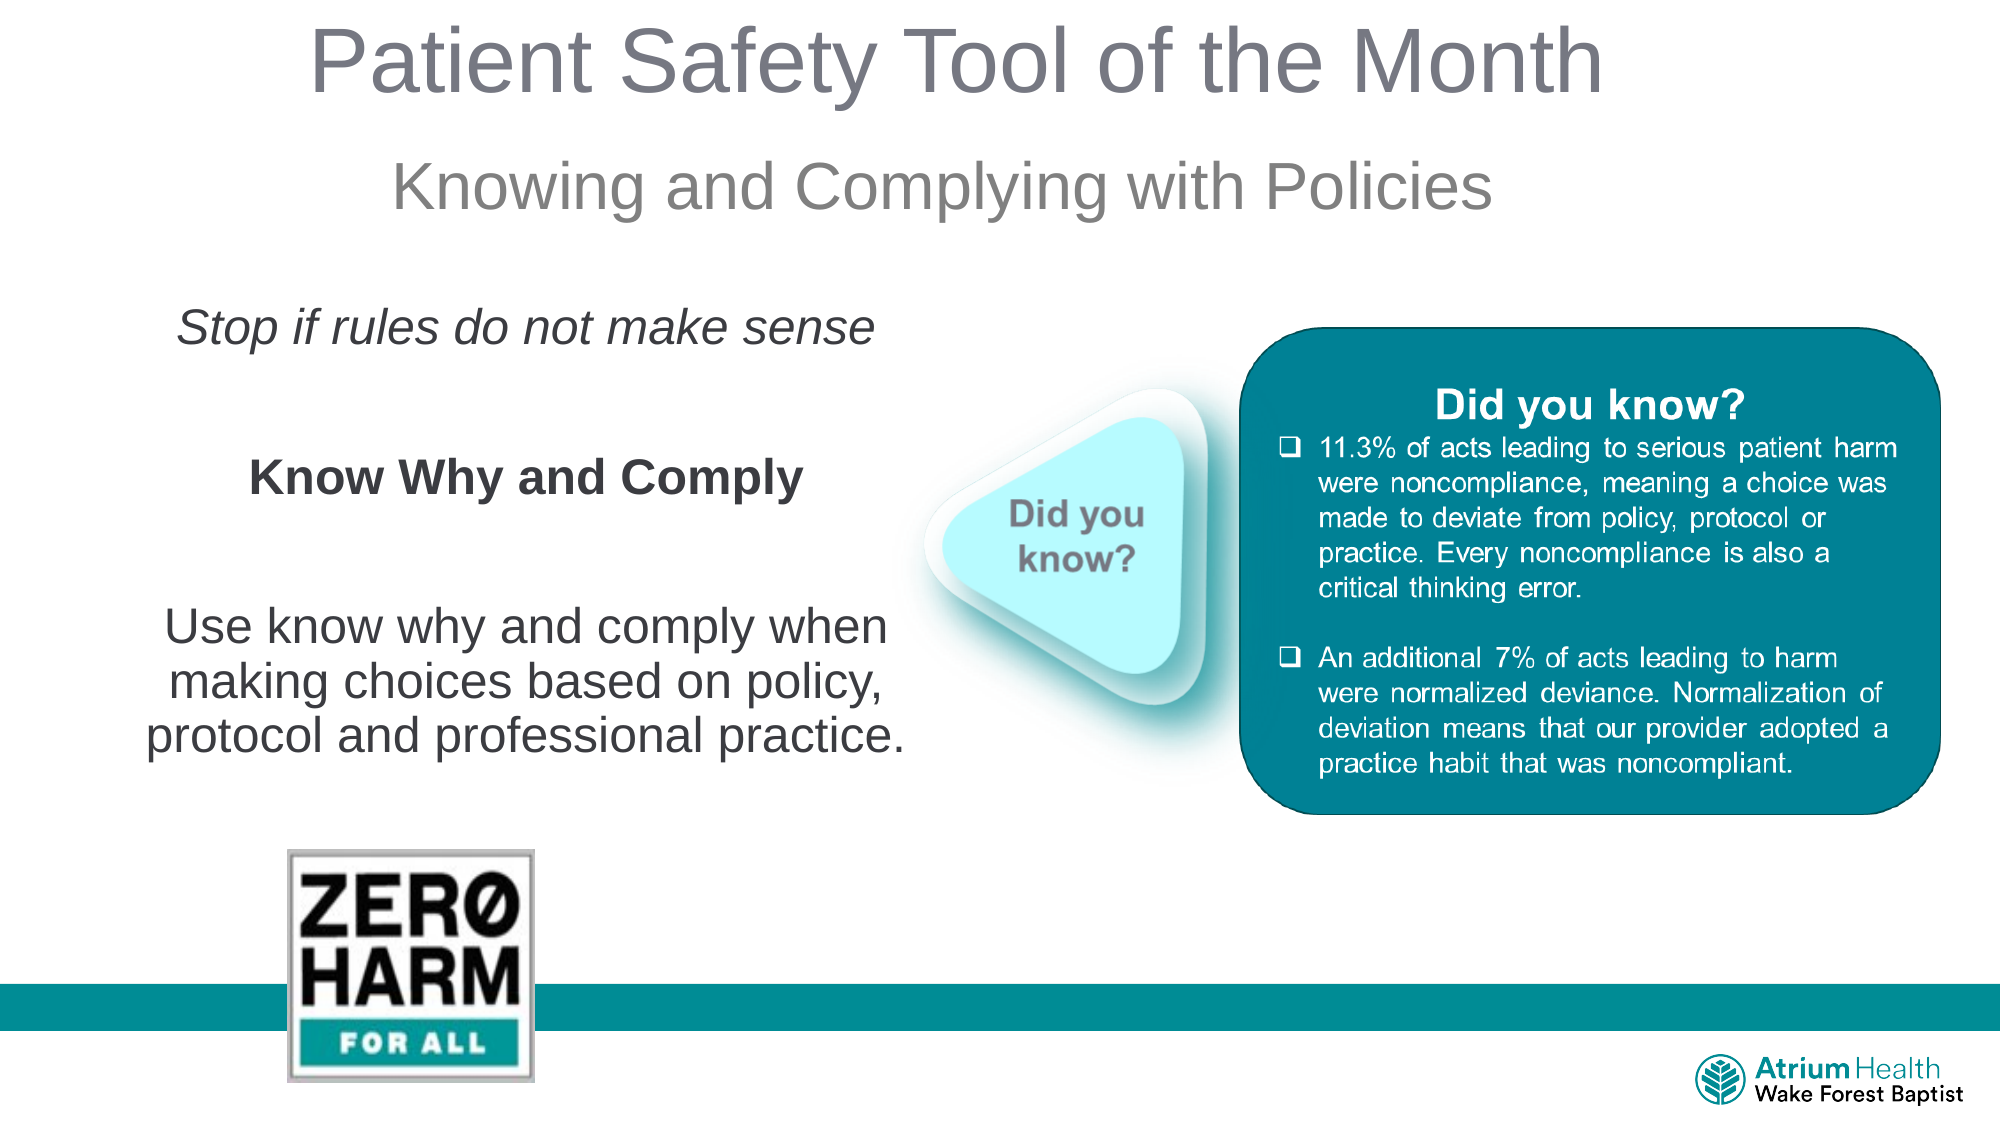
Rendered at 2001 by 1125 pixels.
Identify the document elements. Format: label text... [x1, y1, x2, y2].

text_box Stop if rules do not make sense Know Why and Comply Use know why and comply when making choices based on policy, protocol and professional practice. [110, 294, 943, 850]
picture [1695, 1054, 1963, 1106]
picture [287, 849, 535, 1083]
title Patient Safety Tool of the Month [99, 6, 1816, 224]
text_box Knowing and Complying with Policies [376, 144, 1604, 346]
picture [881, 327, 1941, 815]
